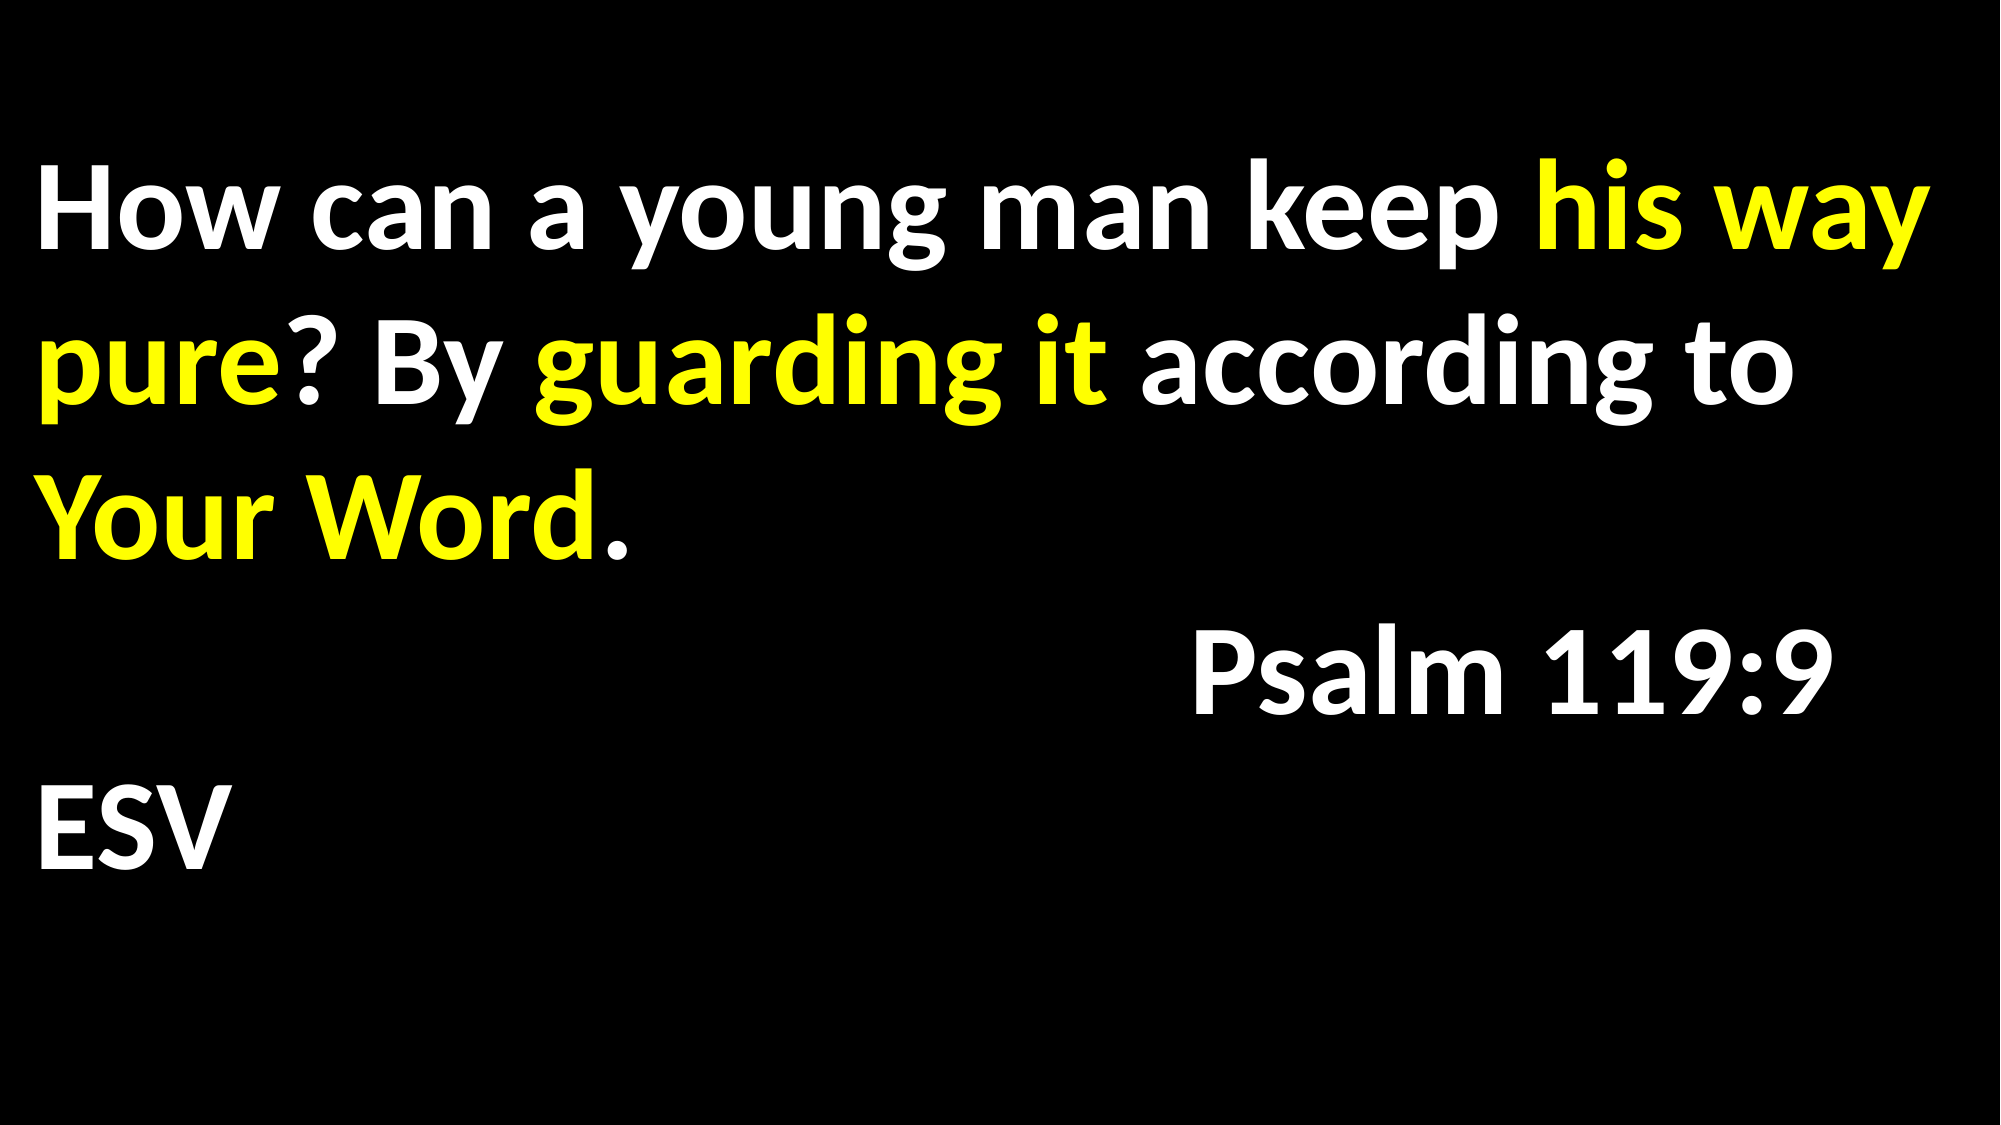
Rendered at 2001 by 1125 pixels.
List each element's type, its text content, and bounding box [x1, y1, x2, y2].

list How can a young man keep his way pure? By guarding it according to Your Word. Psalm 119:9 ESV [0, 0, 2000, 1098]
